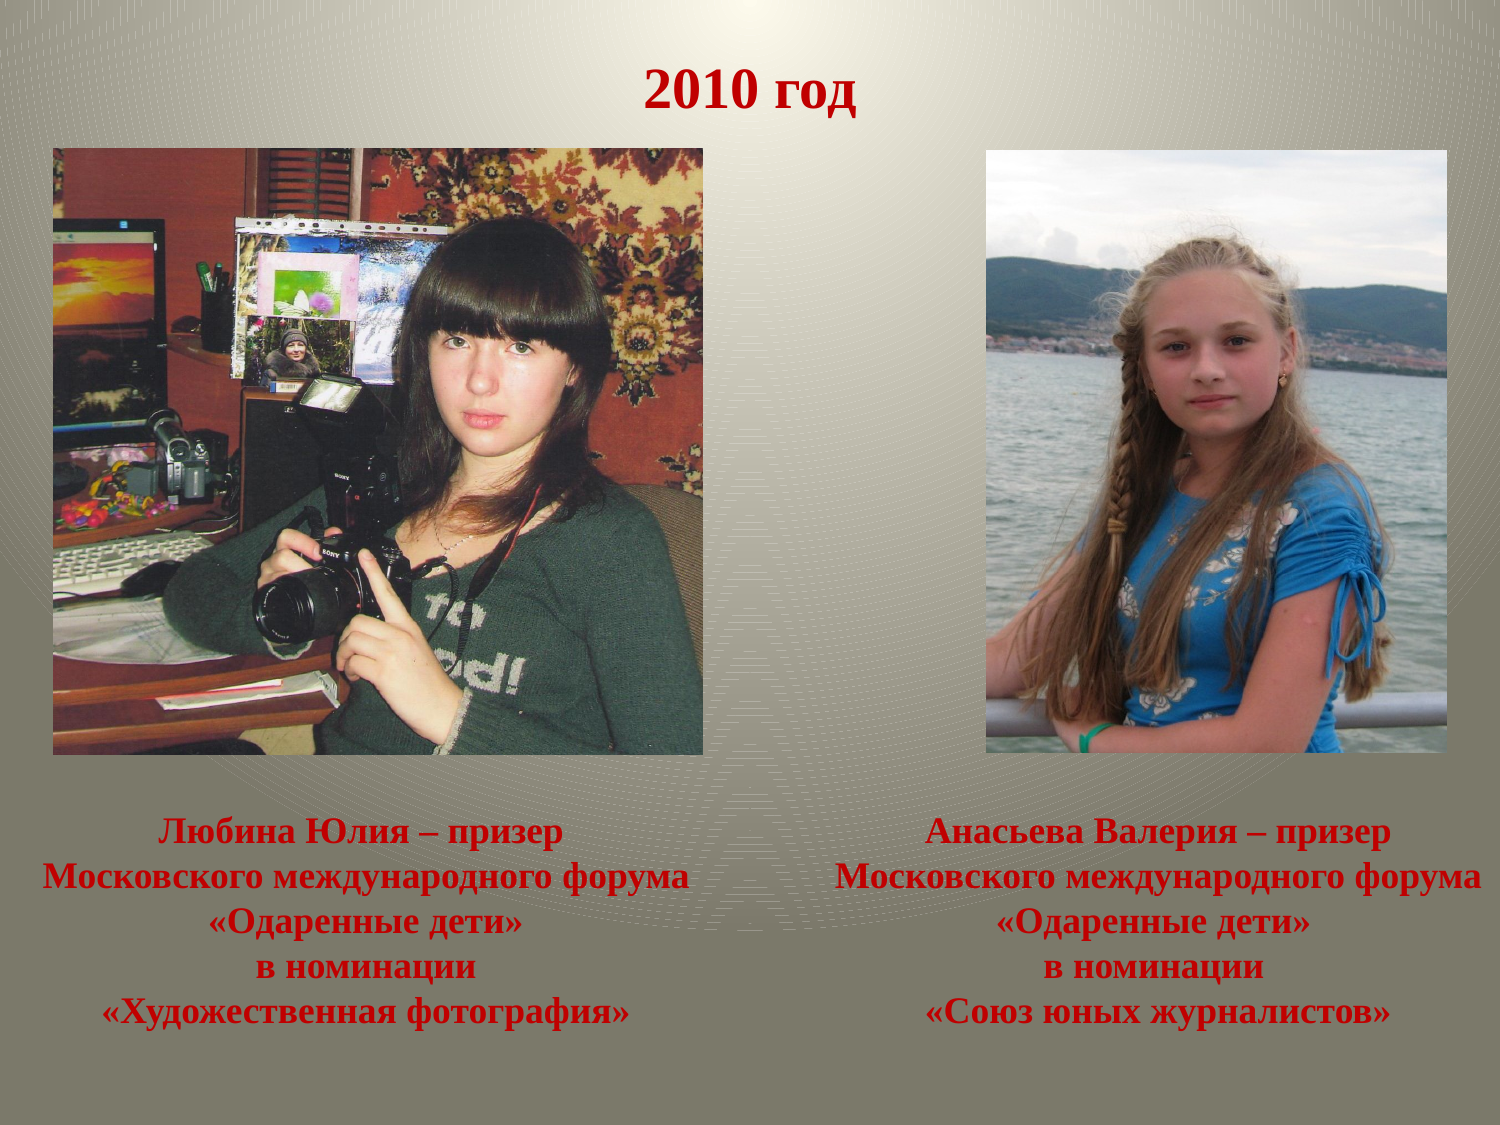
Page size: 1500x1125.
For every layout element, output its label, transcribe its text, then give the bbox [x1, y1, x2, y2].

picture [52, 148, 703, 755]
text_box Анасьева Валерия – призер Московского международного форума «Одаренные дети» в номинации «Союз юных журналистов» [818, 798, 1498, 1039]
picture [985, 150, 1448, 754]
text_box Любина Юлия – призер Московского международного форума «Одаренные дети» в номинации «Художественная фотография» [17, 798, 715, 1039]
text_box 2010 год [0, 42, 1500, 128]
